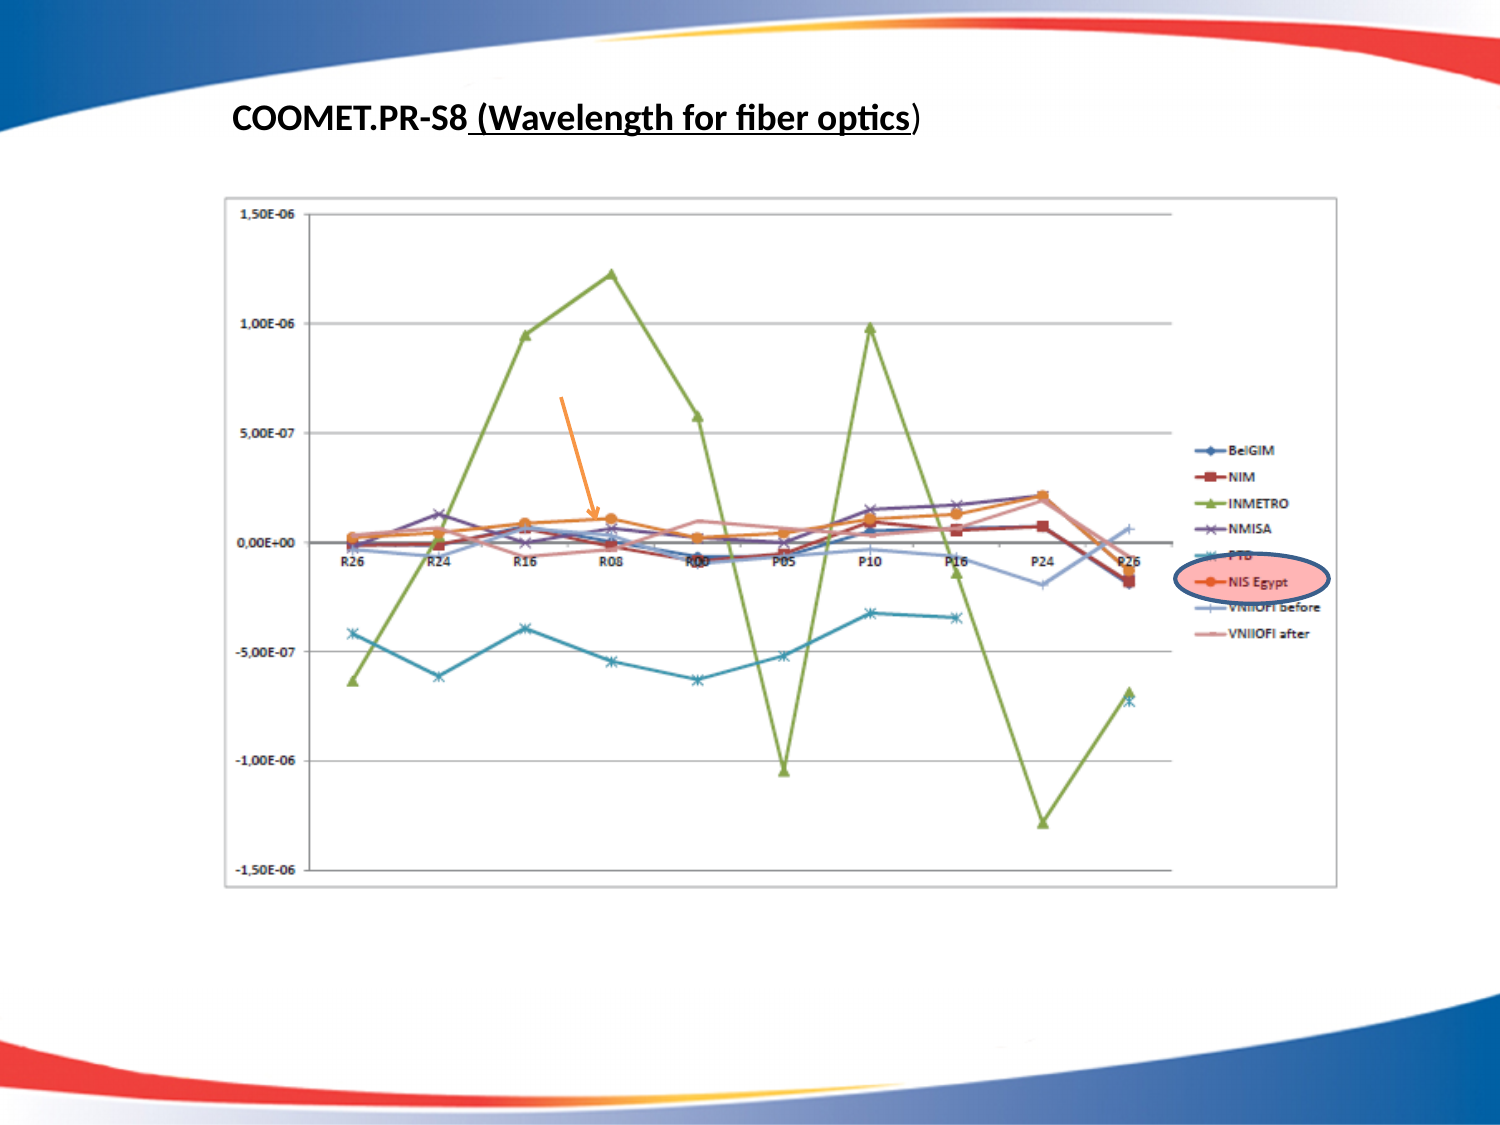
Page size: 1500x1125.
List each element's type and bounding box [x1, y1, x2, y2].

text_box [0, 0, 1500, 1125]
picture [201, 172, 1366, 903]
text_box [560, 396, 597, 522]
